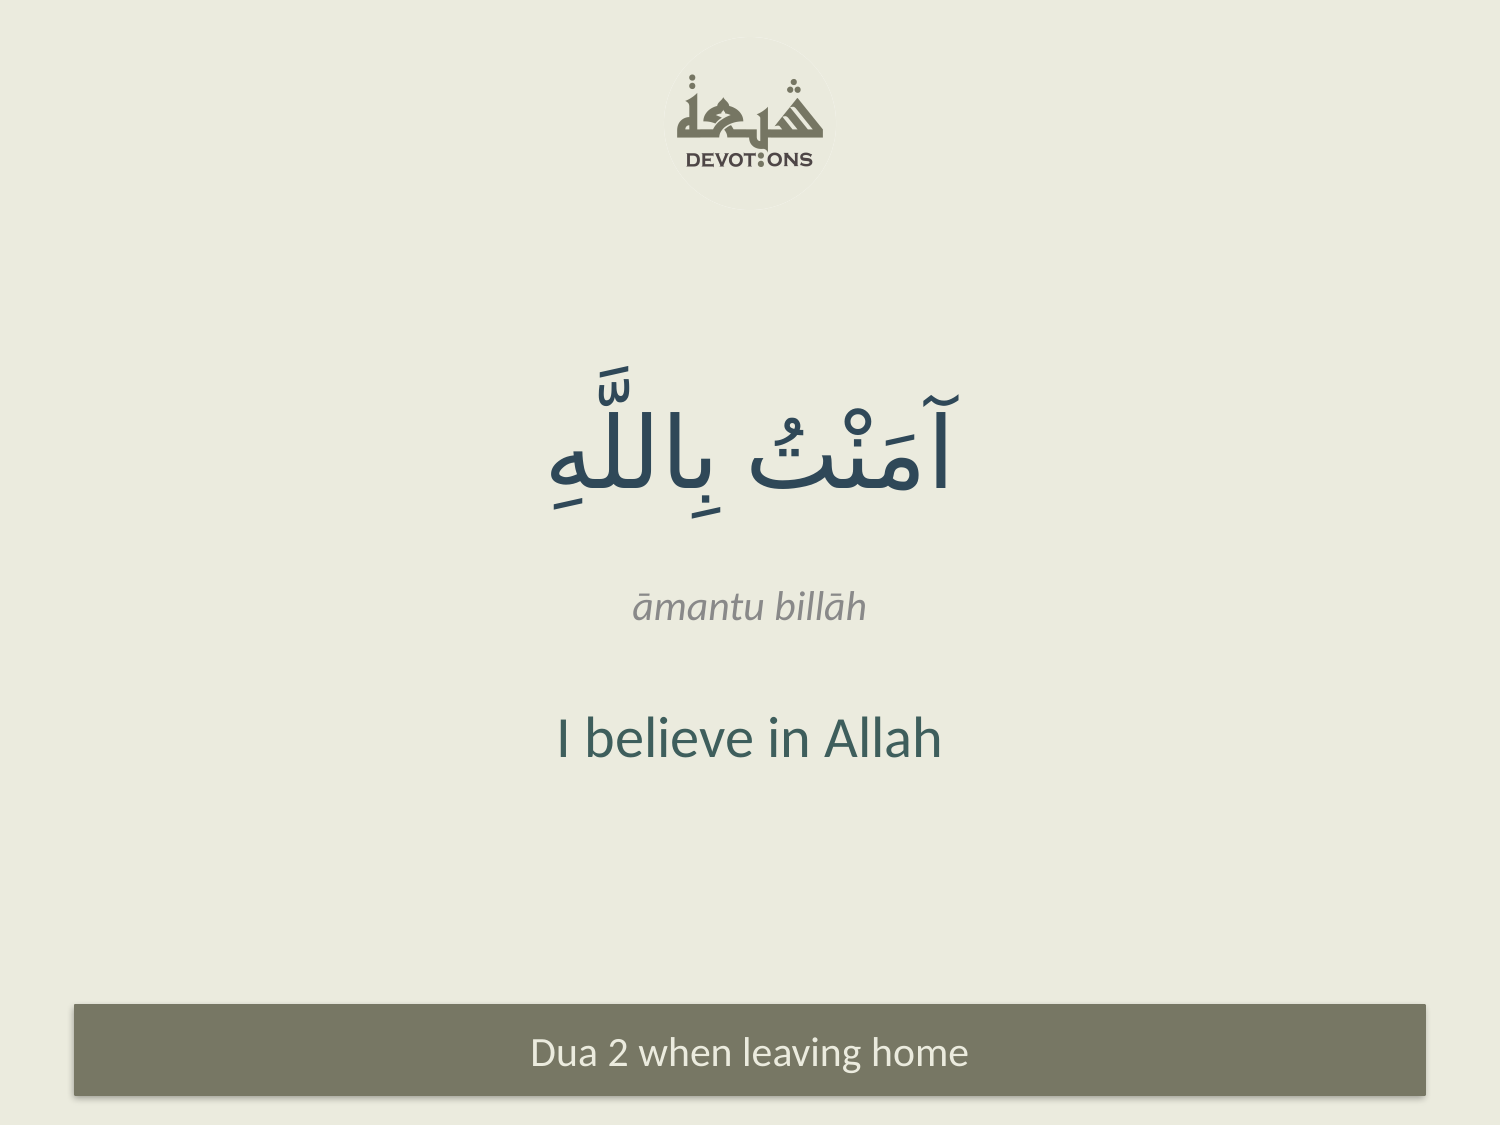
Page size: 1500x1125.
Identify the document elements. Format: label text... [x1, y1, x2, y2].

text_box Dua 2 when leaving home [515, 1017, 985, 1083]
picture [656, 29, 844, 218]
text_box آمَنْتُ بِاللَّهِ āmantu billāh I believe in Allah [74, 381, 1425, 776]
text_box [74, 1004, 1426, 1096]
